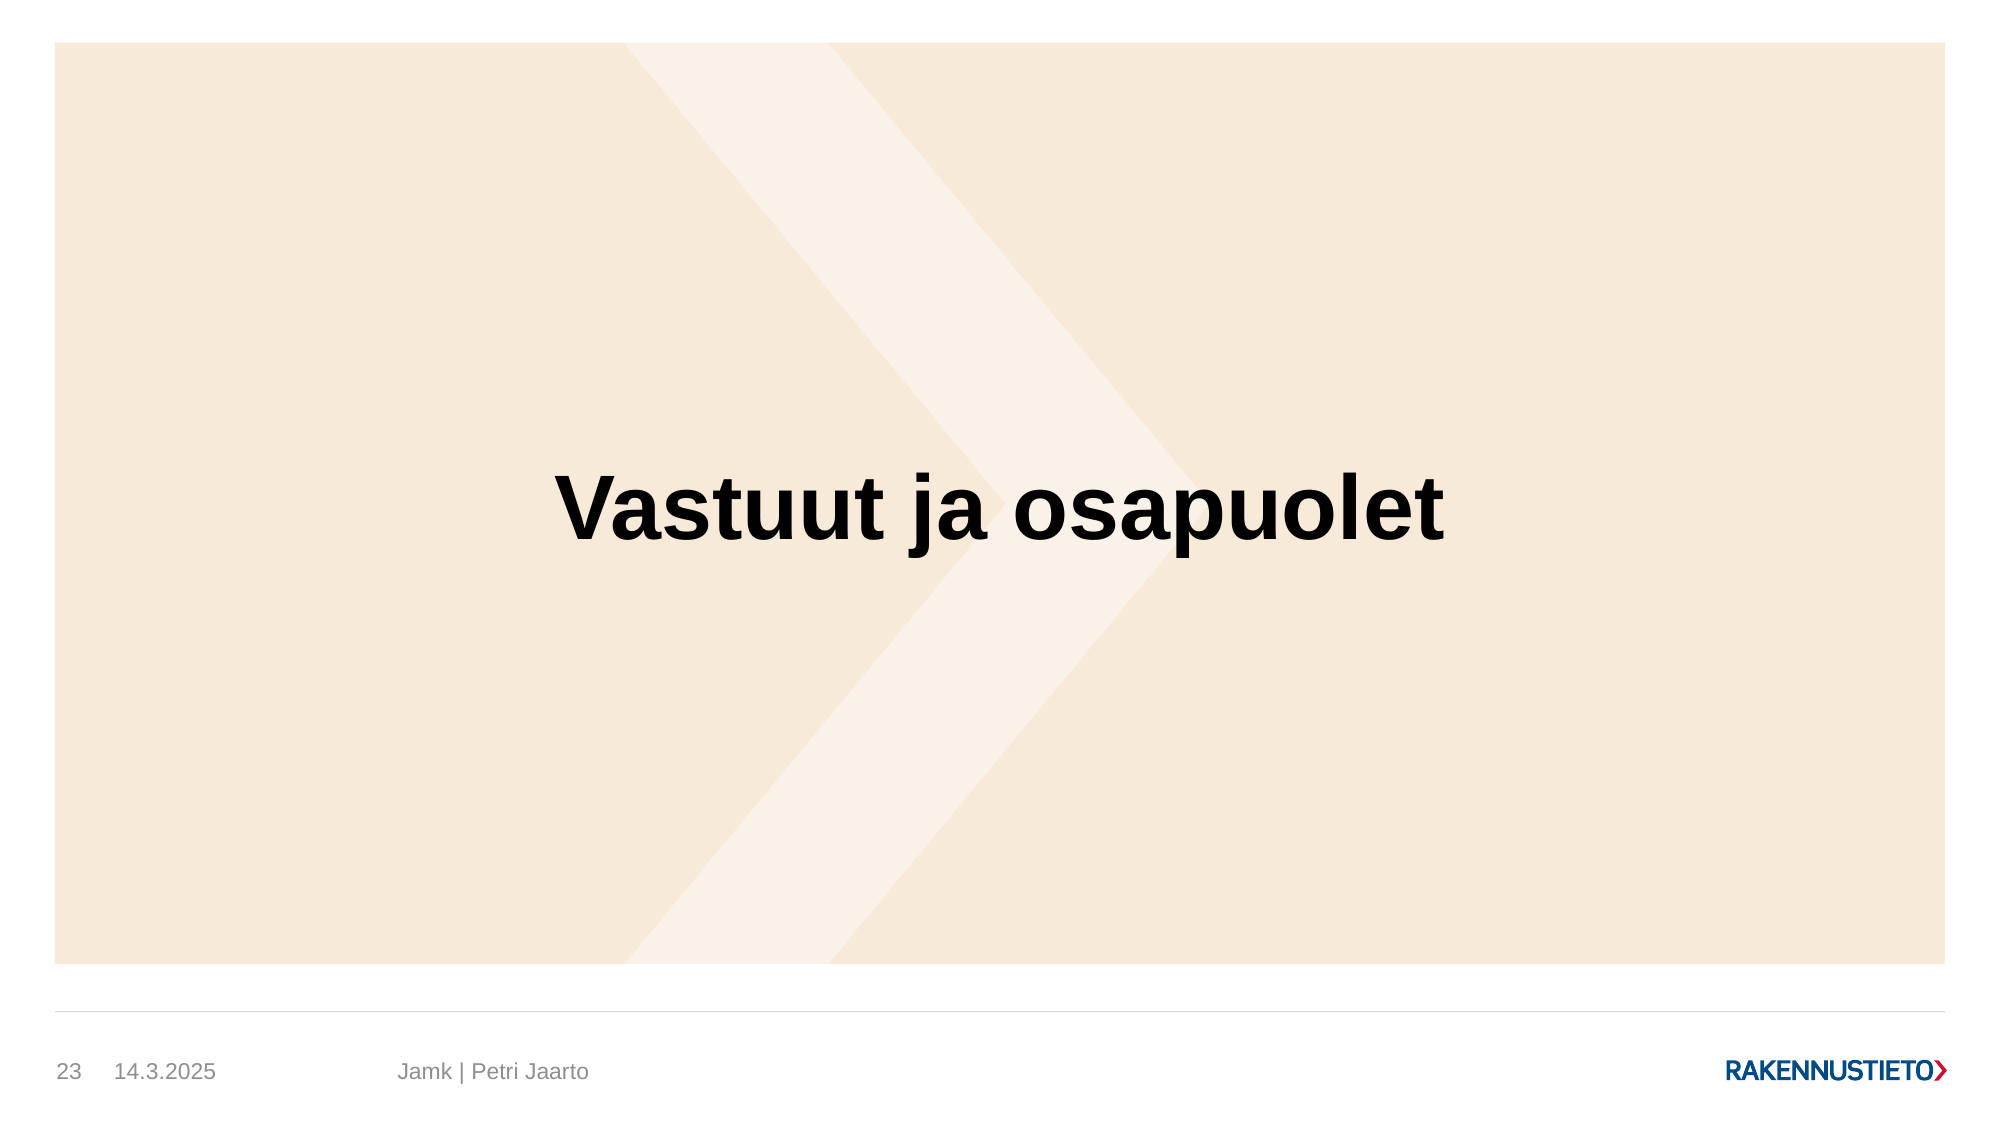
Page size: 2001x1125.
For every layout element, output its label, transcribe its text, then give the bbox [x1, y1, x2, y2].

title Vastuut ja osapuolet [114, 447, 1886, 559]
slide_number 23 [56, 1058, 115, 1083]
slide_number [115, 1058, 397, 1083]
footer Jamk | Petri Jaarto [397, 1058, 1686, 1083]
